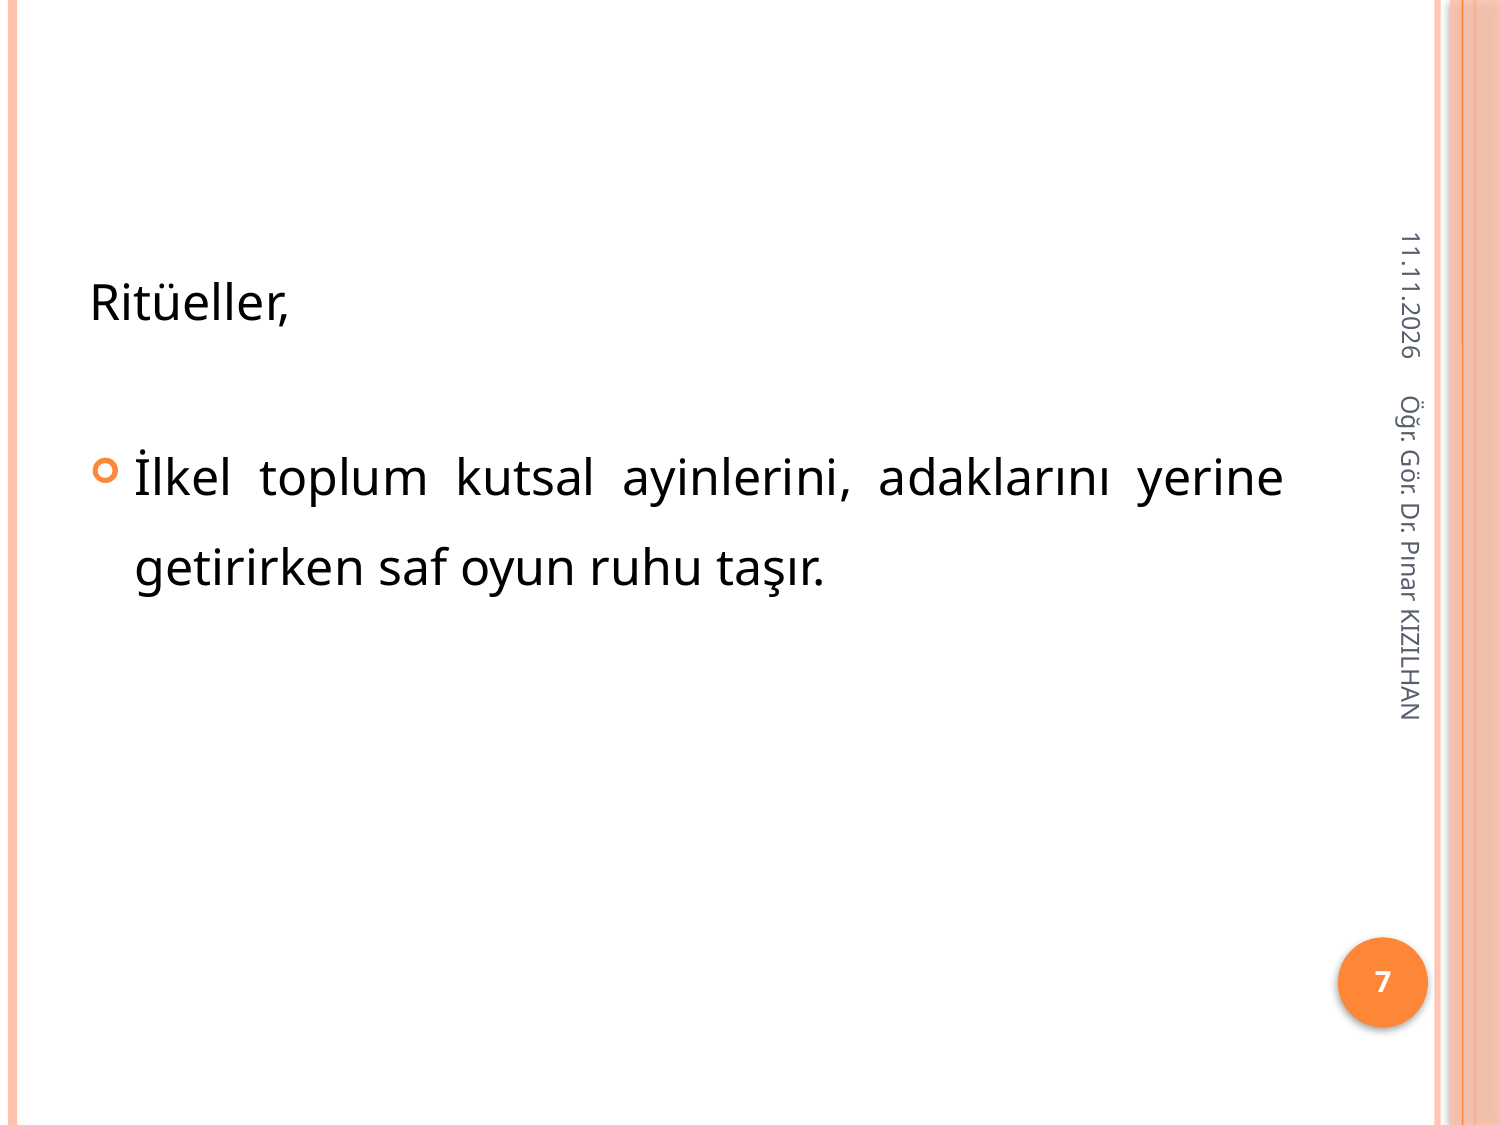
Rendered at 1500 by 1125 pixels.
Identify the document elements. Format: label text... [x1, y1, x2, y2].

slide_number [1378, 43, 1442, 374]
list Ritüeller, İlkel toplum kutsal ayinlerini, adaklarını yerine getirirken saf oyun ruhu taşır. [75, 262, 1300, 1062]
slide_number 7 [1333, 940, 1434, 1027]
footer Öğr. Gör. Dr. Pınar KIZILHAN [1379, 380, 1440, 906]
